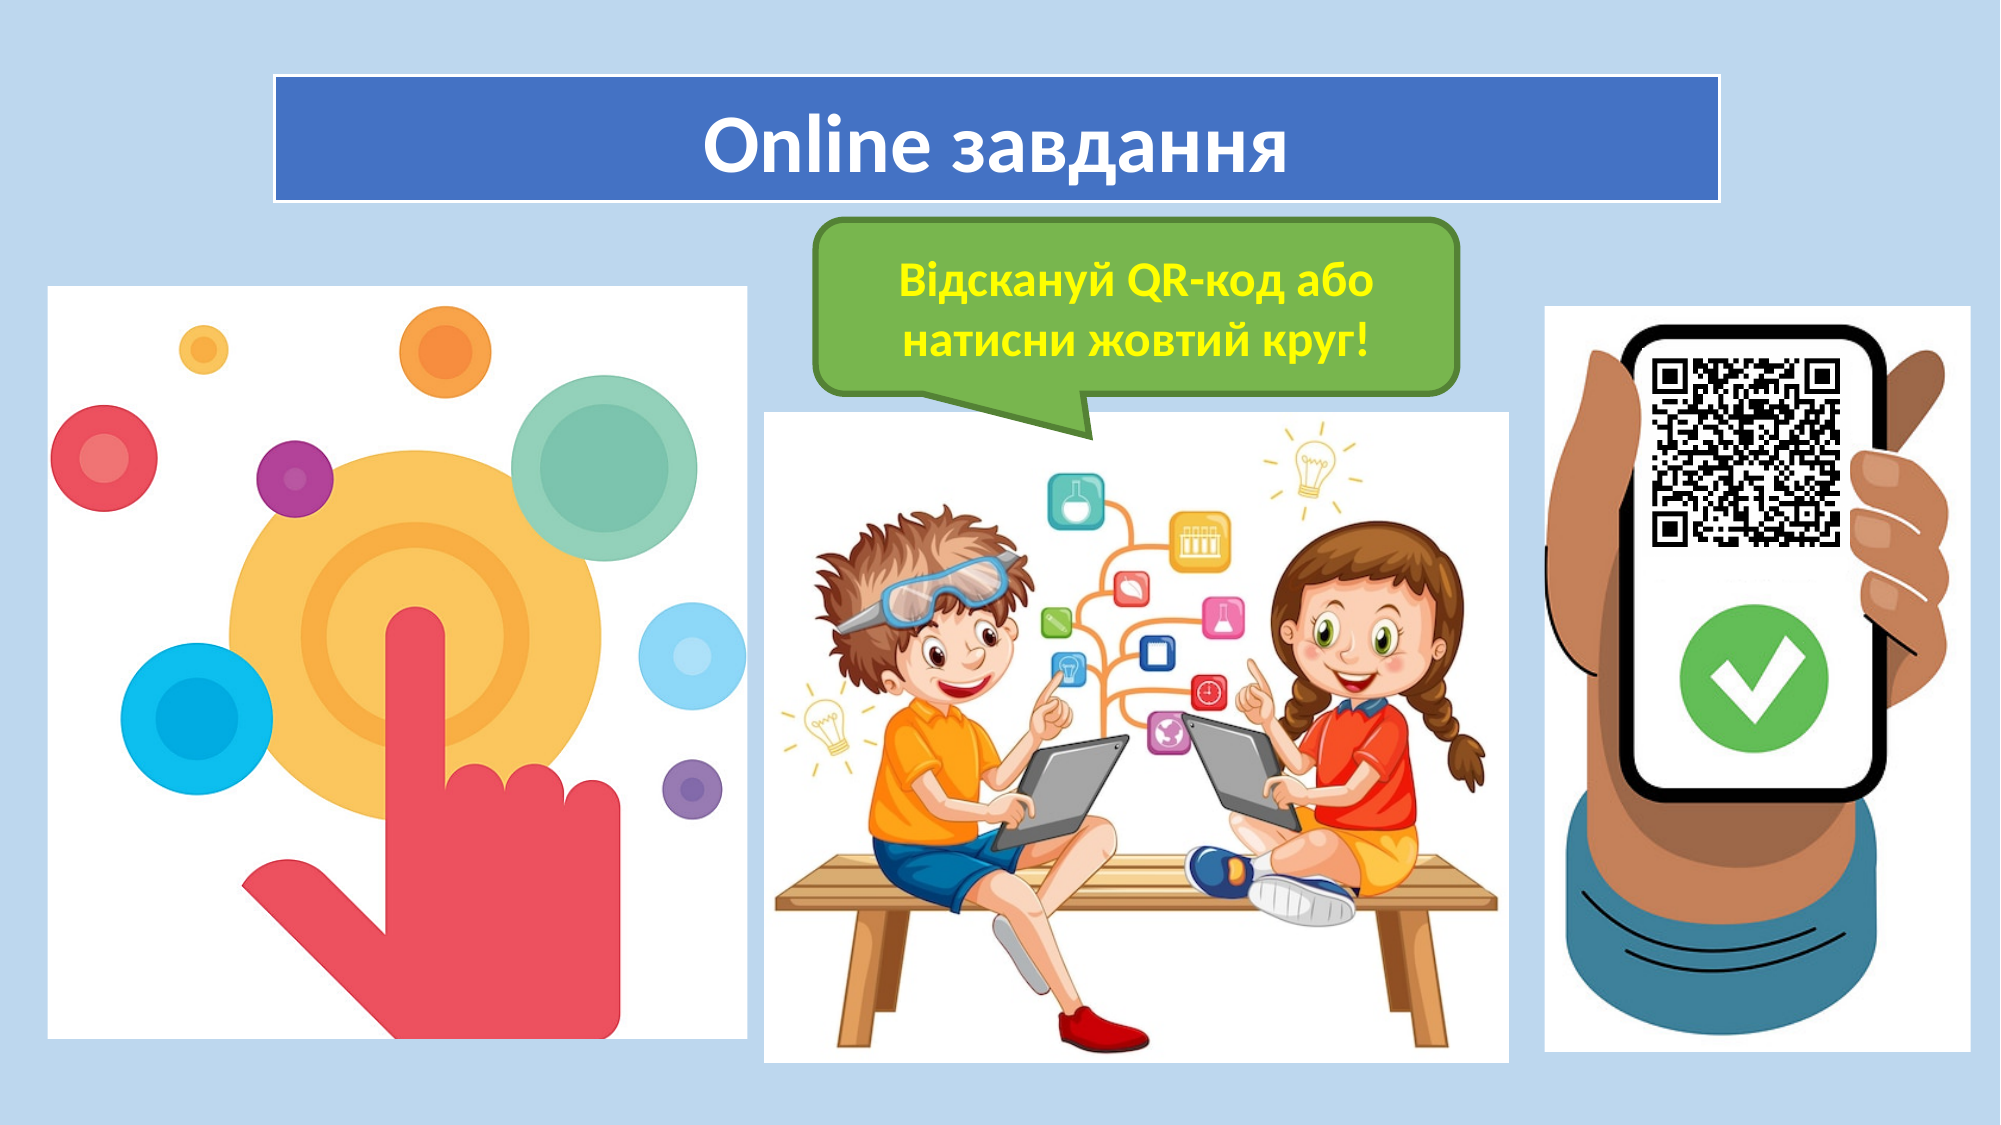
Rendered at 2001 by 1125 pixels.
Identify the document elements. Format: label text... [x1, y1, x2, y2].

picture [764, 412, 1509, 1063]
text_box Відскануй QR-код або натисни жовтий круг! [814, 218, 1459, 412]
picture [47, 286, 748, 1039]
picture [1544, 306, 1971, 1052]
text_box Online завдання [273, 74, 1721, 203]
